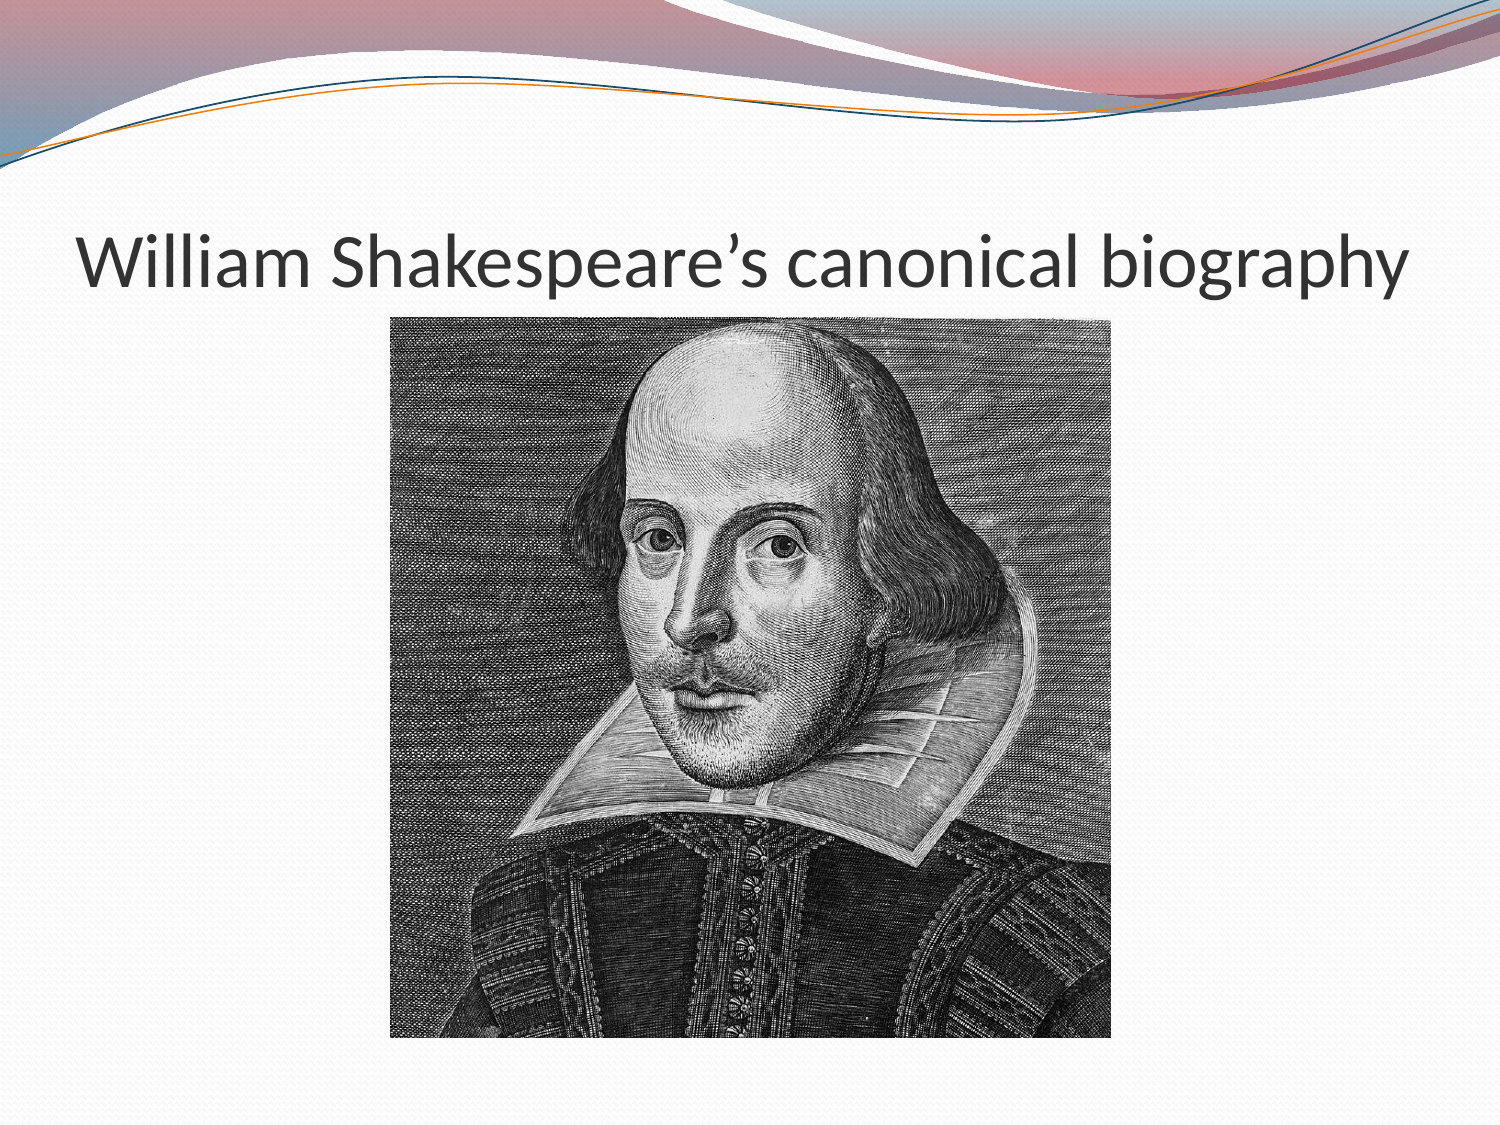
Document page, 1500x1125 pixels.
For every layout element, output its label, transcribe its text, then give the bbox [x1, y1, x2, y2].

title William Shakespeare’s canonical biography [75, 115, 1425, 303]
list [389, 317, 1111, 1038]
